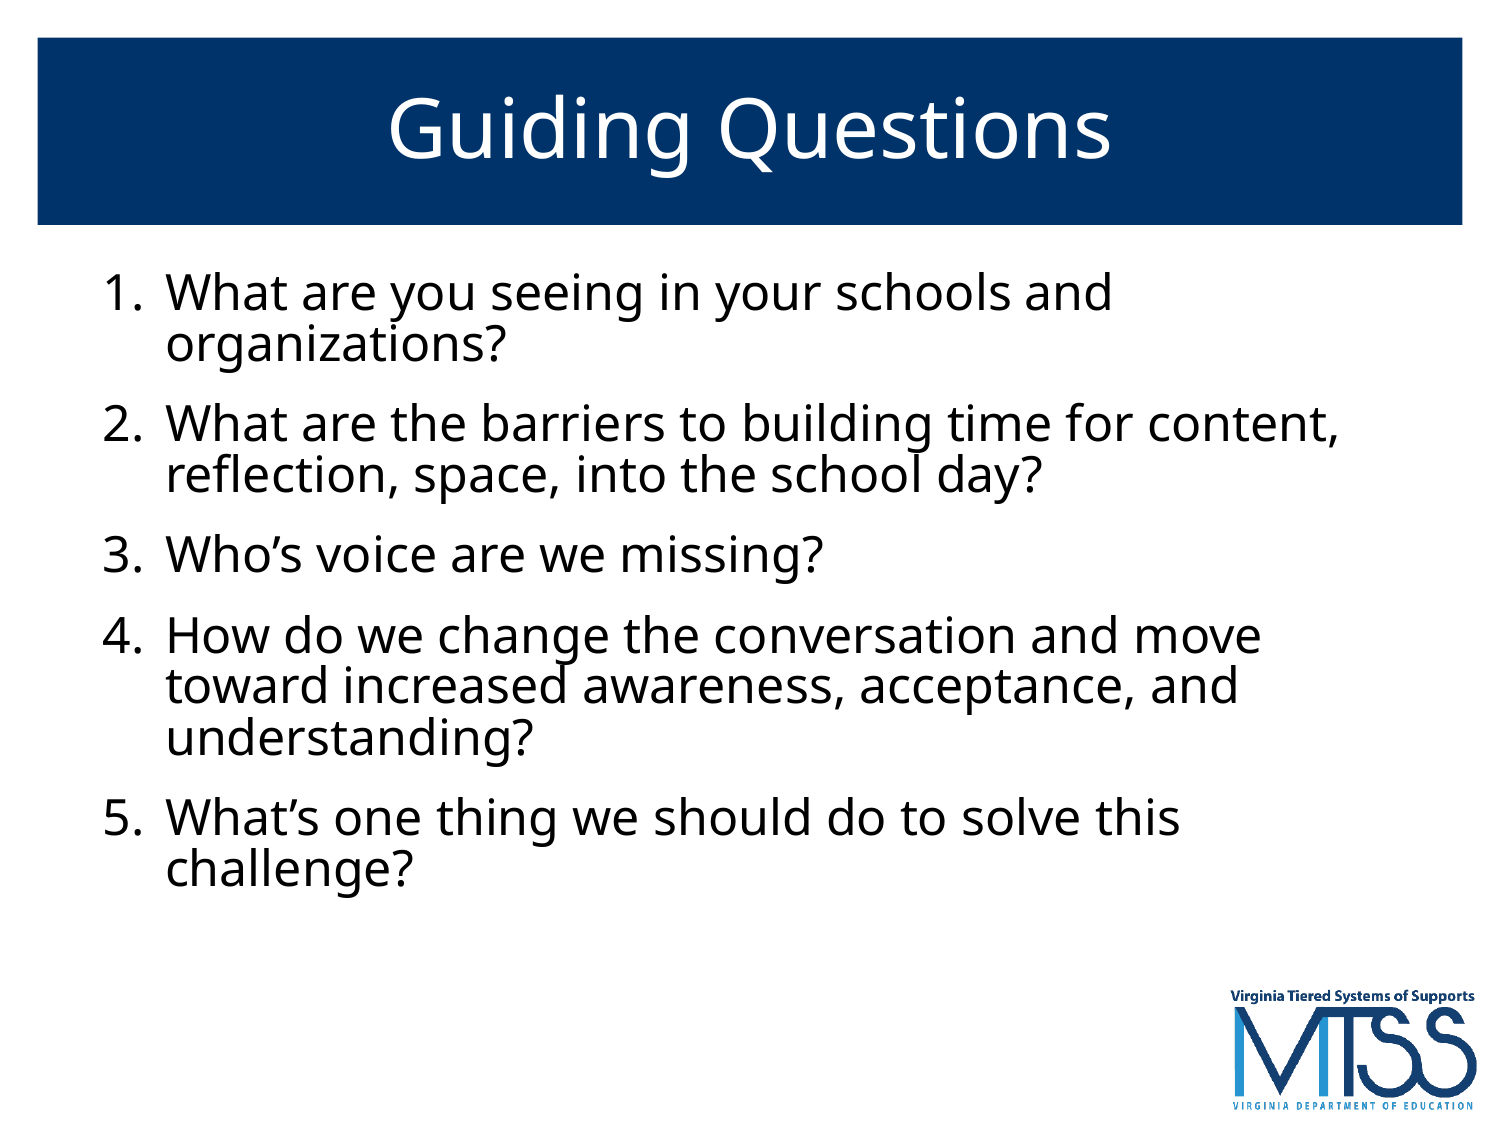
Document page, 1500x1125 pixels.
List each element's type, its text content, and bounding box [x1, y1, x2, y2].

title Guiding Questions [37, 37, 1463, 225]
list What are you seeing in your schools and organizations? What are the barriers to building time for content, reflection, space, into the school day? Who’s voice are we missing? How do we change the conversation and move toward increased awareness, acceptance, and understanding? What’s one thing we should do to solve this challenge? [75, 262, 1425, 1013]
picture [1224, 985, 1481, 1115]
